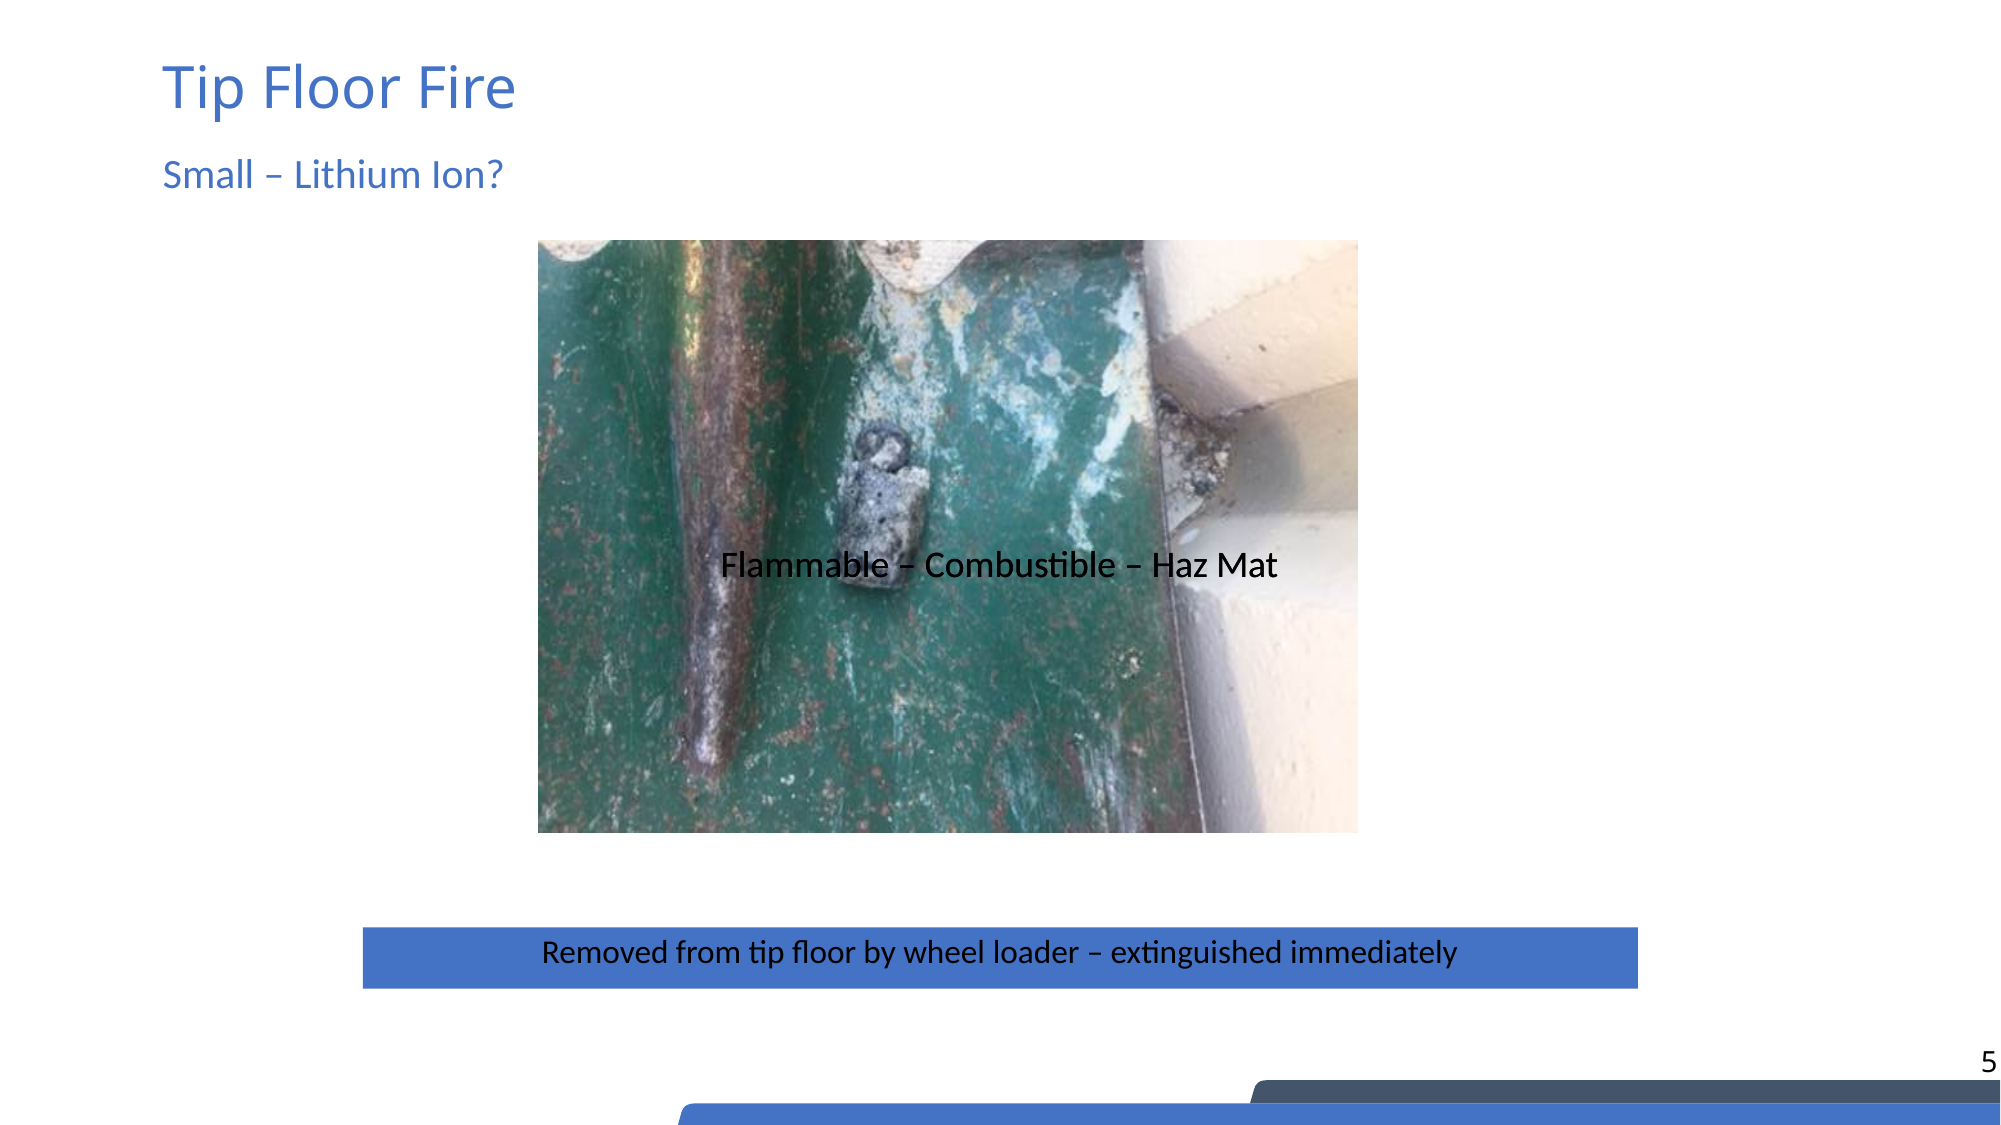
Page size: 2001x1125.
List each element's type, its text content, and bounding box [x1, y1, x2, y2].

list Removed from tip floor by wheel loader – extinguished immediately [362, 927, 1638, 989]
list Small – Lithium Ion? [147, 145, 1848, 207]
title Tip Floor Fire [147, 50, 1848, 129]
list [538, 240, 1358, 833]
